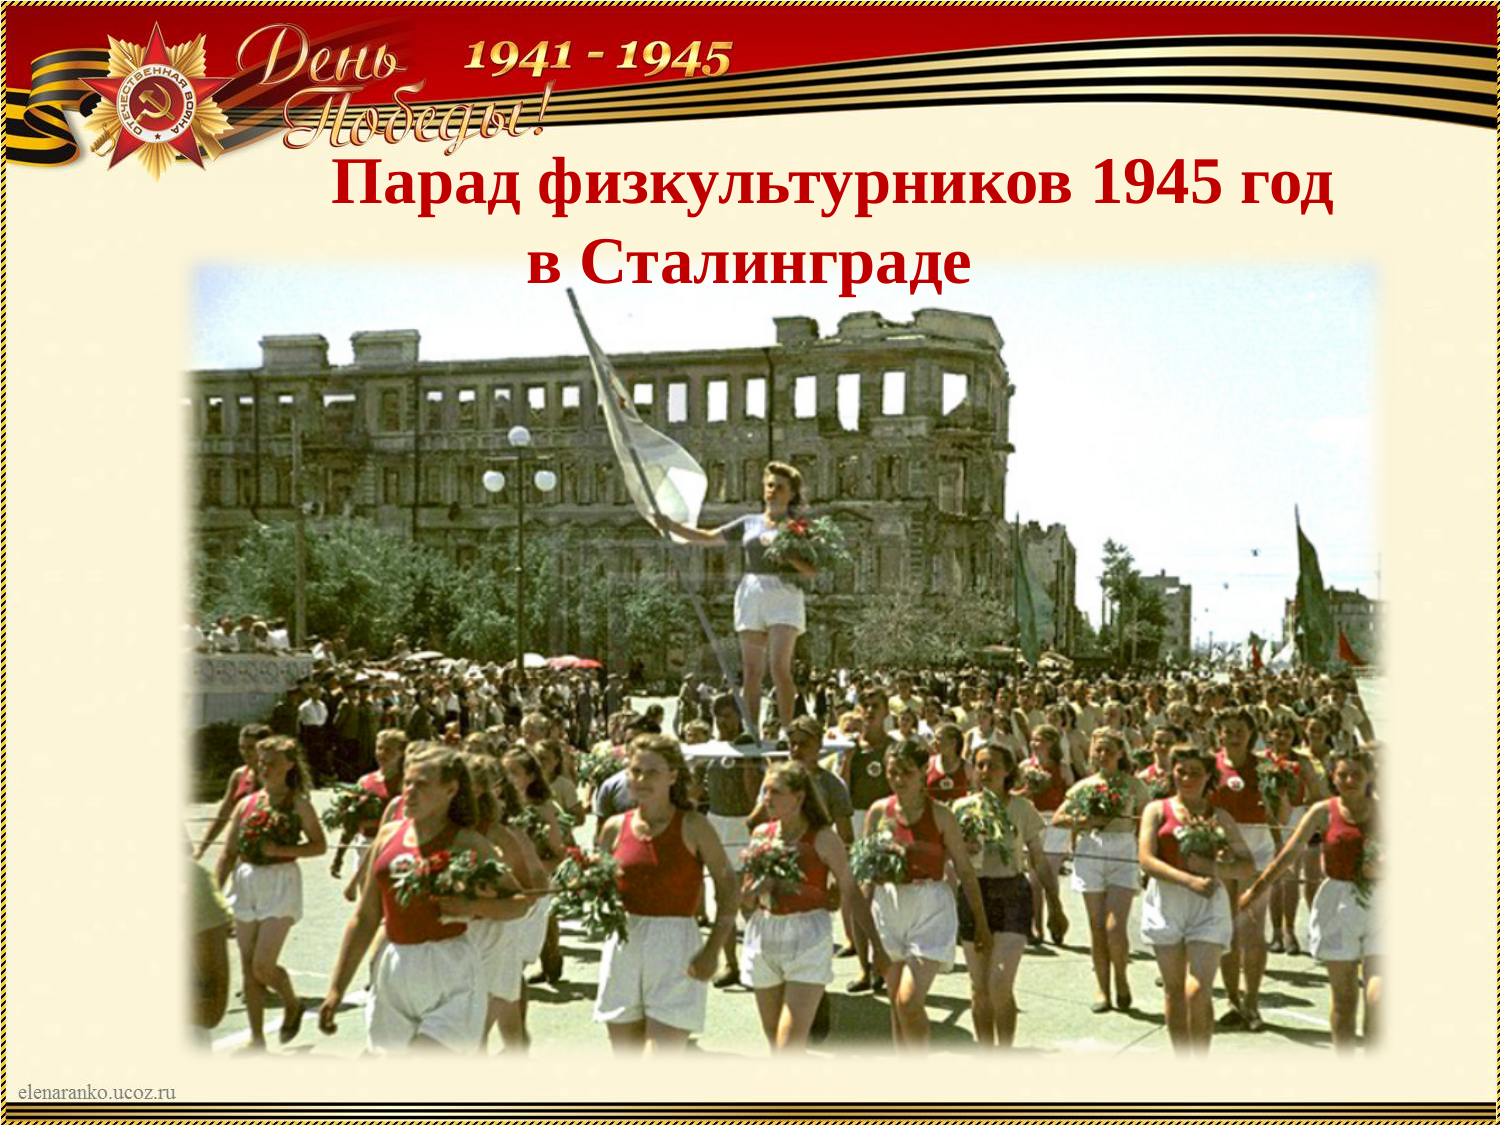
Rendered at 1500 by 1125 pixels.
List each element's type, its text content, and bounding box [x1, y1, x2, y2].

title Парад физкультурников 1945 год в Сталинграде [75, 105, 1425, 328]
picture [0, 0, 1500, 1125]
